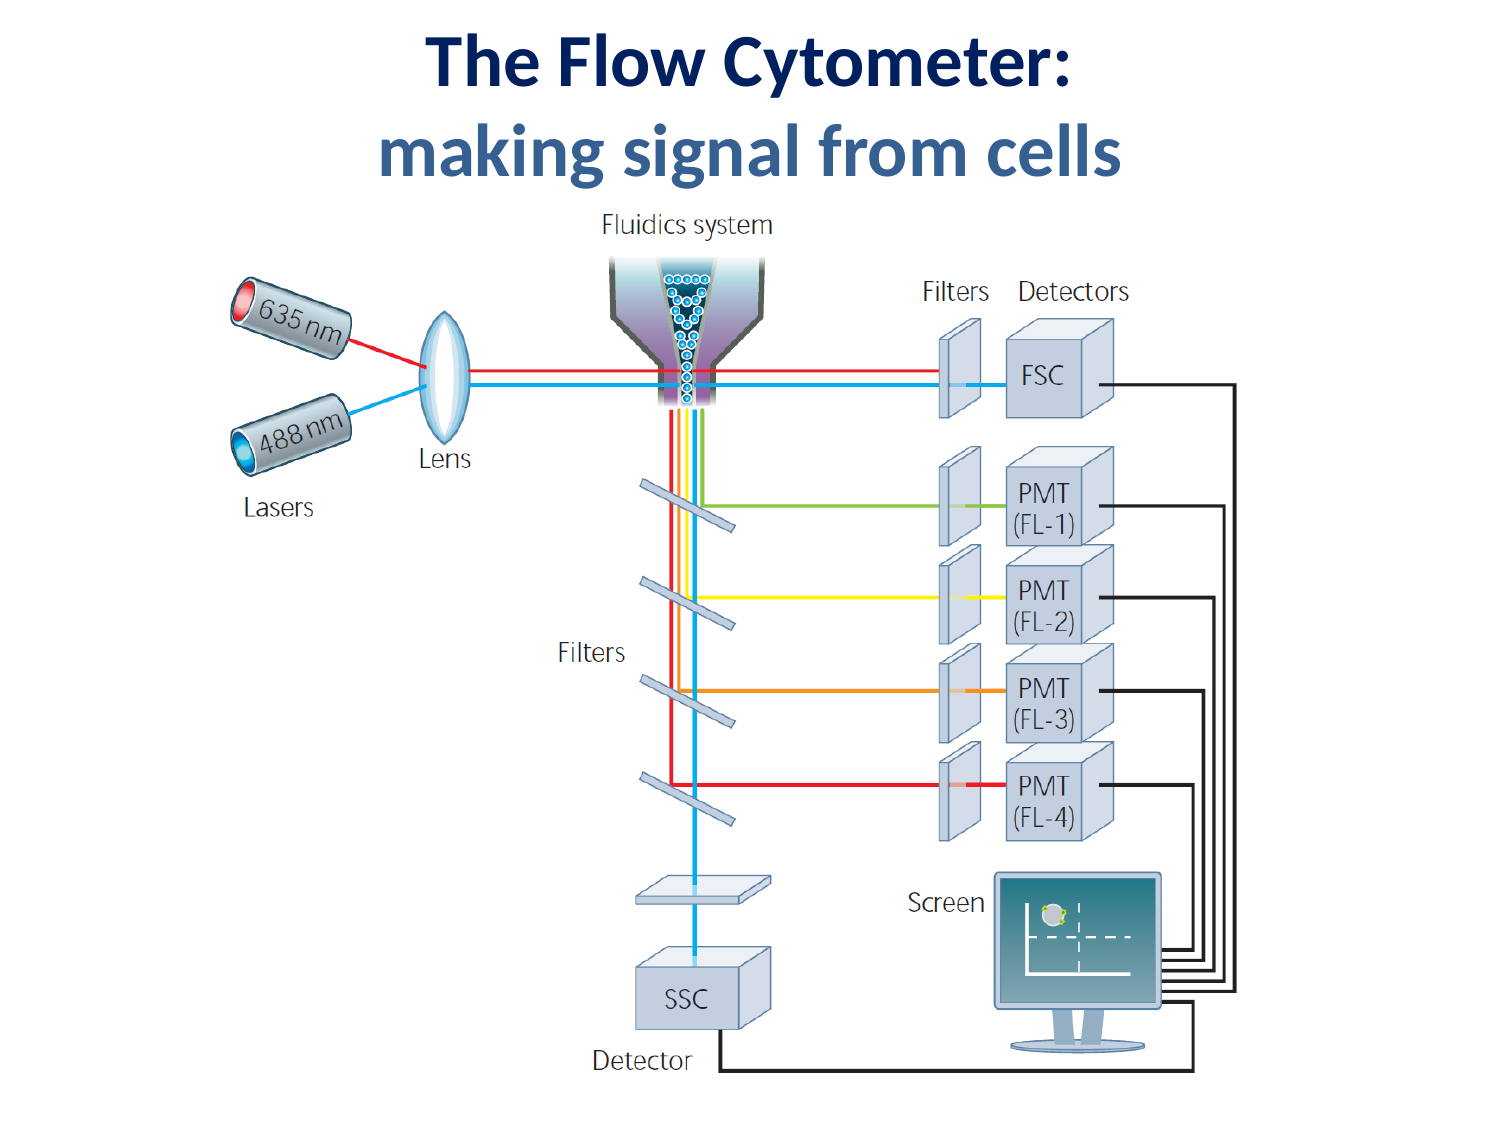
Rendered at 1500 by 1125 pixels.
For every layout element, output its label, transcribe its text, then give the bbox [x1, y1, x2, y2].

picture [135, 162, 1320, 1125]
title The Flow Cytometer: making signal from cells [75, 7, 1425, 195]
